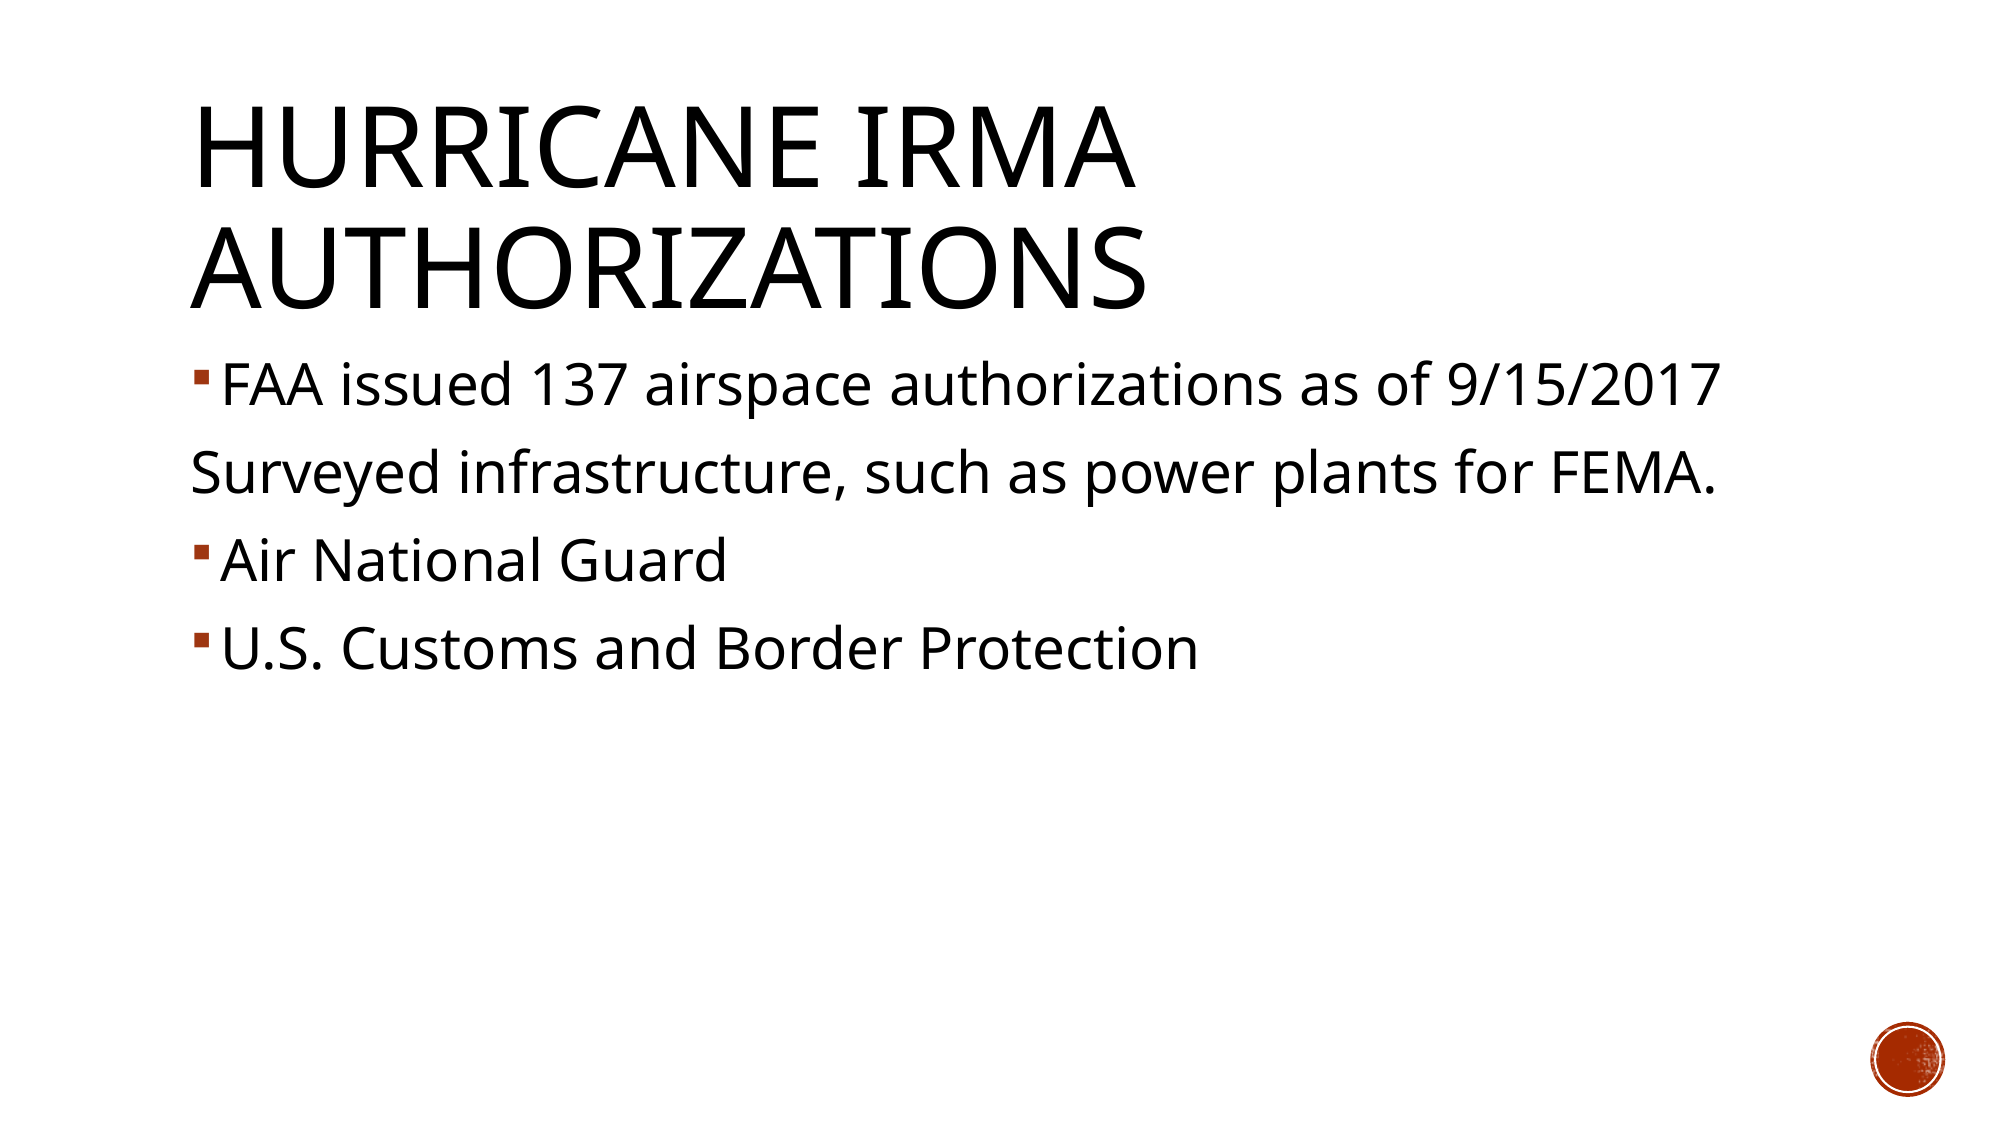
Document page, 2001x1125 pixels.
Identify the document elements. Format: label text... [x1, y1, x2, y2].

list FAA issued 137 airspace authorizations as of 9/15/2017 Surveyed infrastructure, such as power plants for FEMA. Air National Guard U.S. Customs and Border Protection [175, 348, 1826, 1013]
title Hurricane Irma authorizations [175, 79, 1826, 344]
